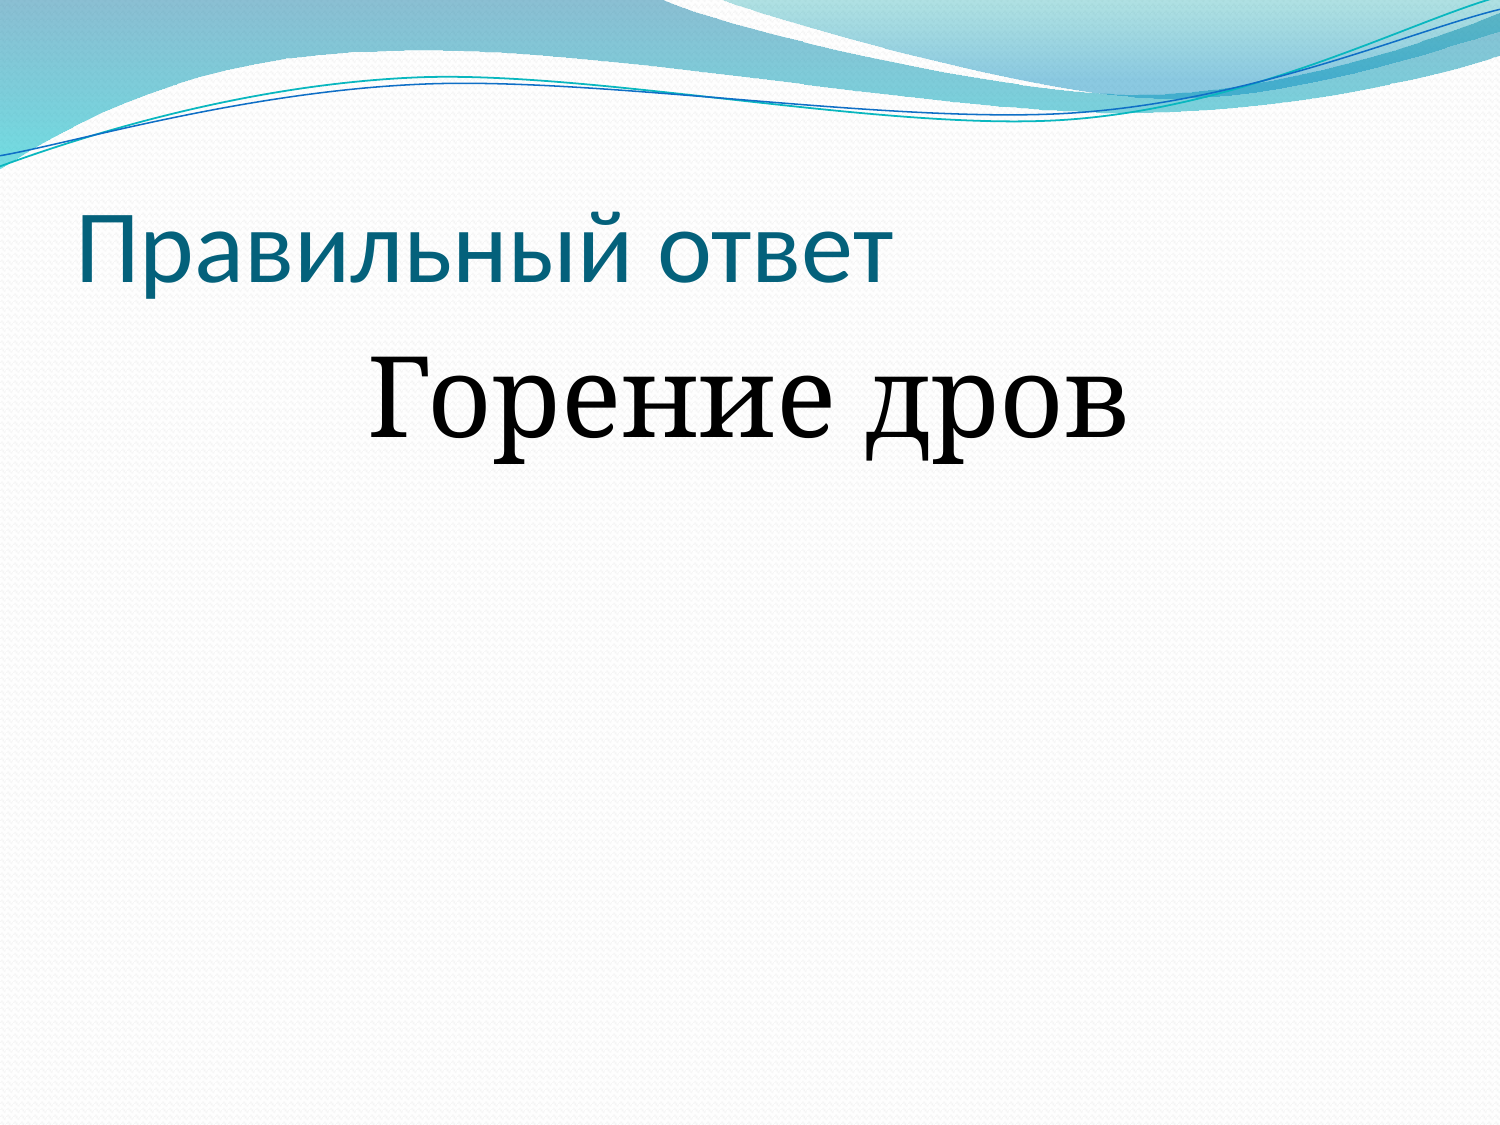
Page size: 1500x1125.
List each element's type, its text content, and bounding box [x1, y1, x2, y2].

list Горение дров [75, 317, 1425, 1038]
title Правильный ответ [75, 115, 1425, 303]
